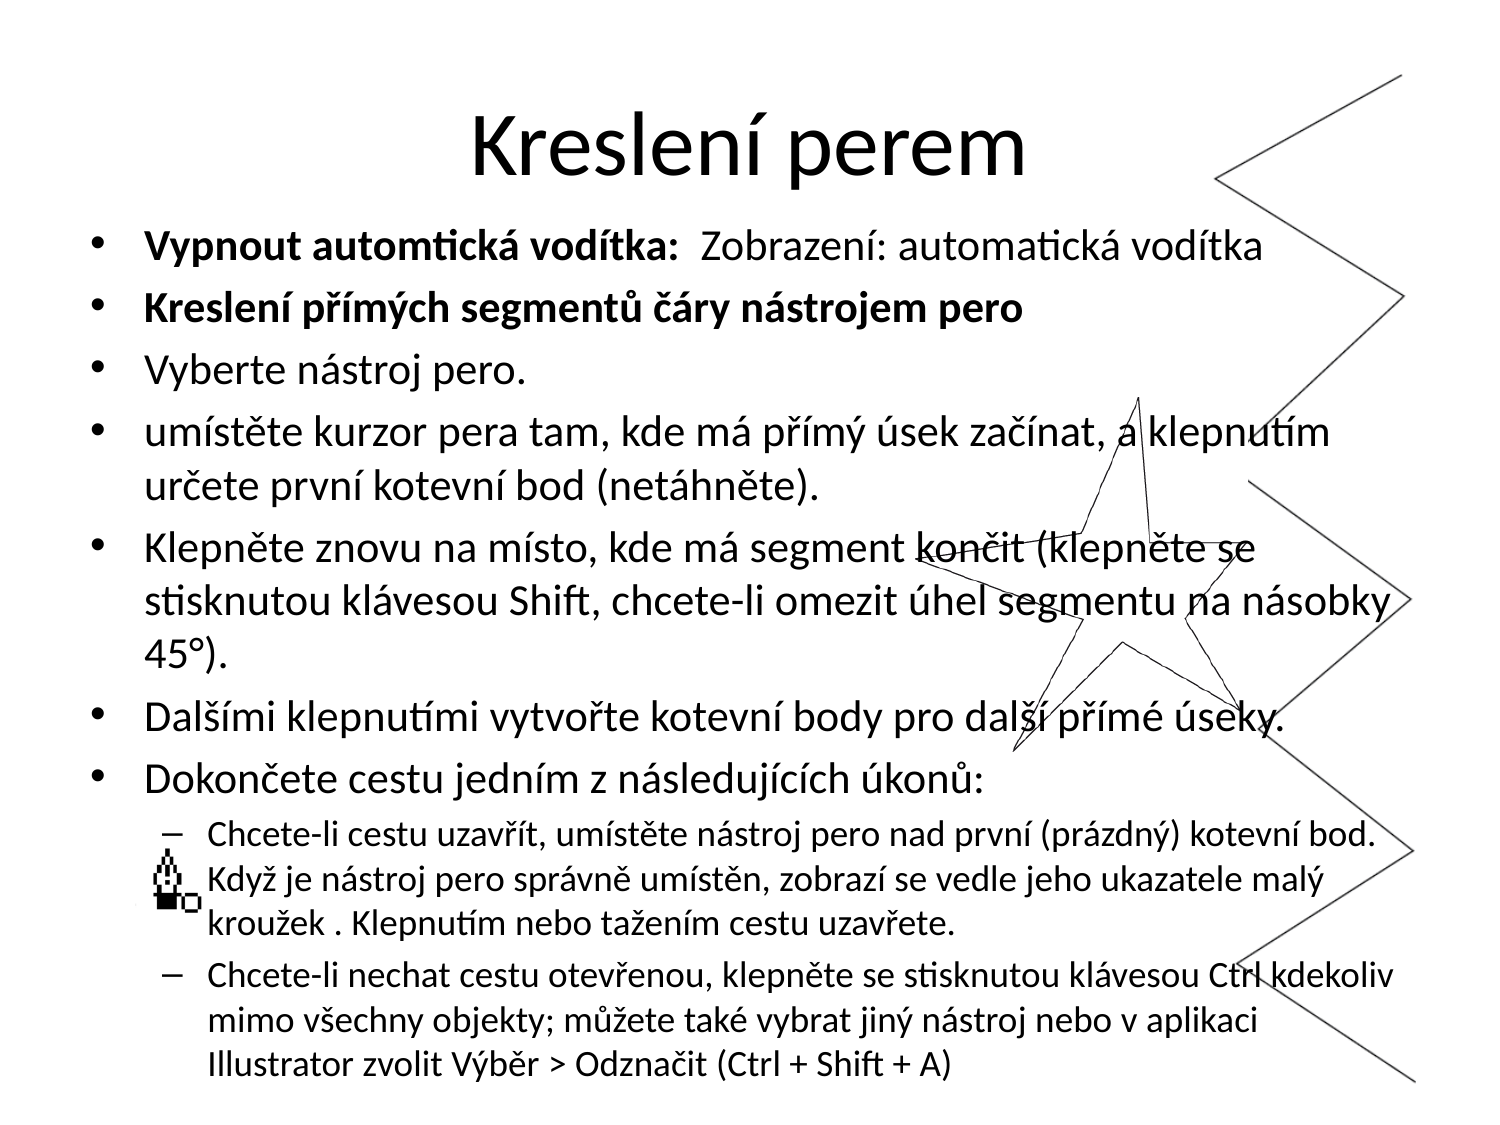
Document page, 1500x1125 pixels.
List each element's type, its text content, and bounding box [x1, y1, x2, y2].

picture [915, 54, 1500, 1105]
list Vypnout automtická vodítka: Zobrazení: automatická vodítka Kreslení přímých segmentů čáry nástrojem pero Vyberte nástroj pero. umístěte kurzor pera tam, kde má přímý úsek začínat, a klepnutím určete první kotevní bod (netáhněte). Klepněte znovu na místo, kde má segment končit (klepněte se stisknutou klávesou Shift, chcete-li omezit úhel segmentu na násobky 45°). Dalšími klepnutími vytvořte kotevní body pro další přímé úseky. Dokončete cestu jedním z následujících úkonů: Chcete-li cestu uzavřít, umístěte nástroj pero nad první (prázdný) kotevní bod. Když je nástroj pero správně umístěn, zobrazí se vedle jeho ukazatele malý kroužek . Klepnutím nebo tažením cestu uzavřete. Chcete-li nechat cestu otevřenou, klepněte se stisknutou klávesou Ctrl kdekoliv mimo všechny objekty; můžete také vybrat jiný nástroj nebo v aplikaci Illustrator zvolit Výběr > Odznačit (Ctrl + Shift + A) [75, 208, 1146, 1094]
title Kreslení perem [75, 45, 1425, 208]
picture [135, 845, 207, 918]
